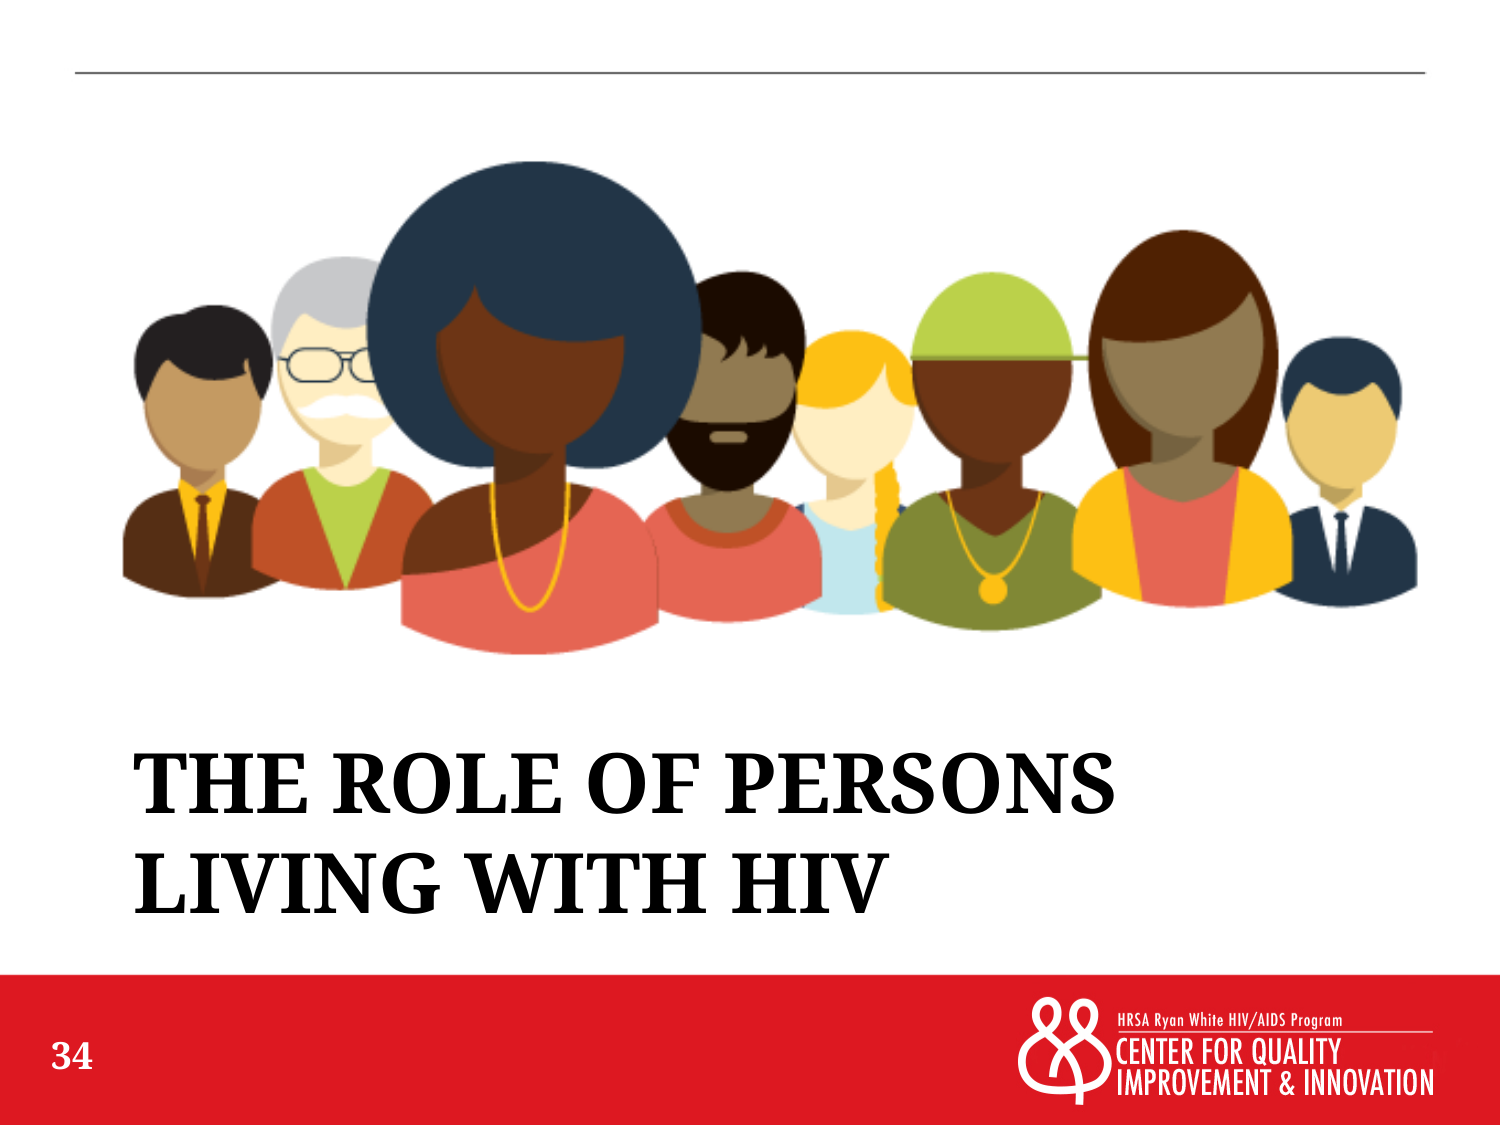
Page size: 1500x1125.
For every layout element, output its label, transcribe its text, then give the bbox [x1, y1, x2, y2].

title The Role of Persons Living with HIV [118, 722, 1394, 947]
picture [0, 0, 1500, 1125]
